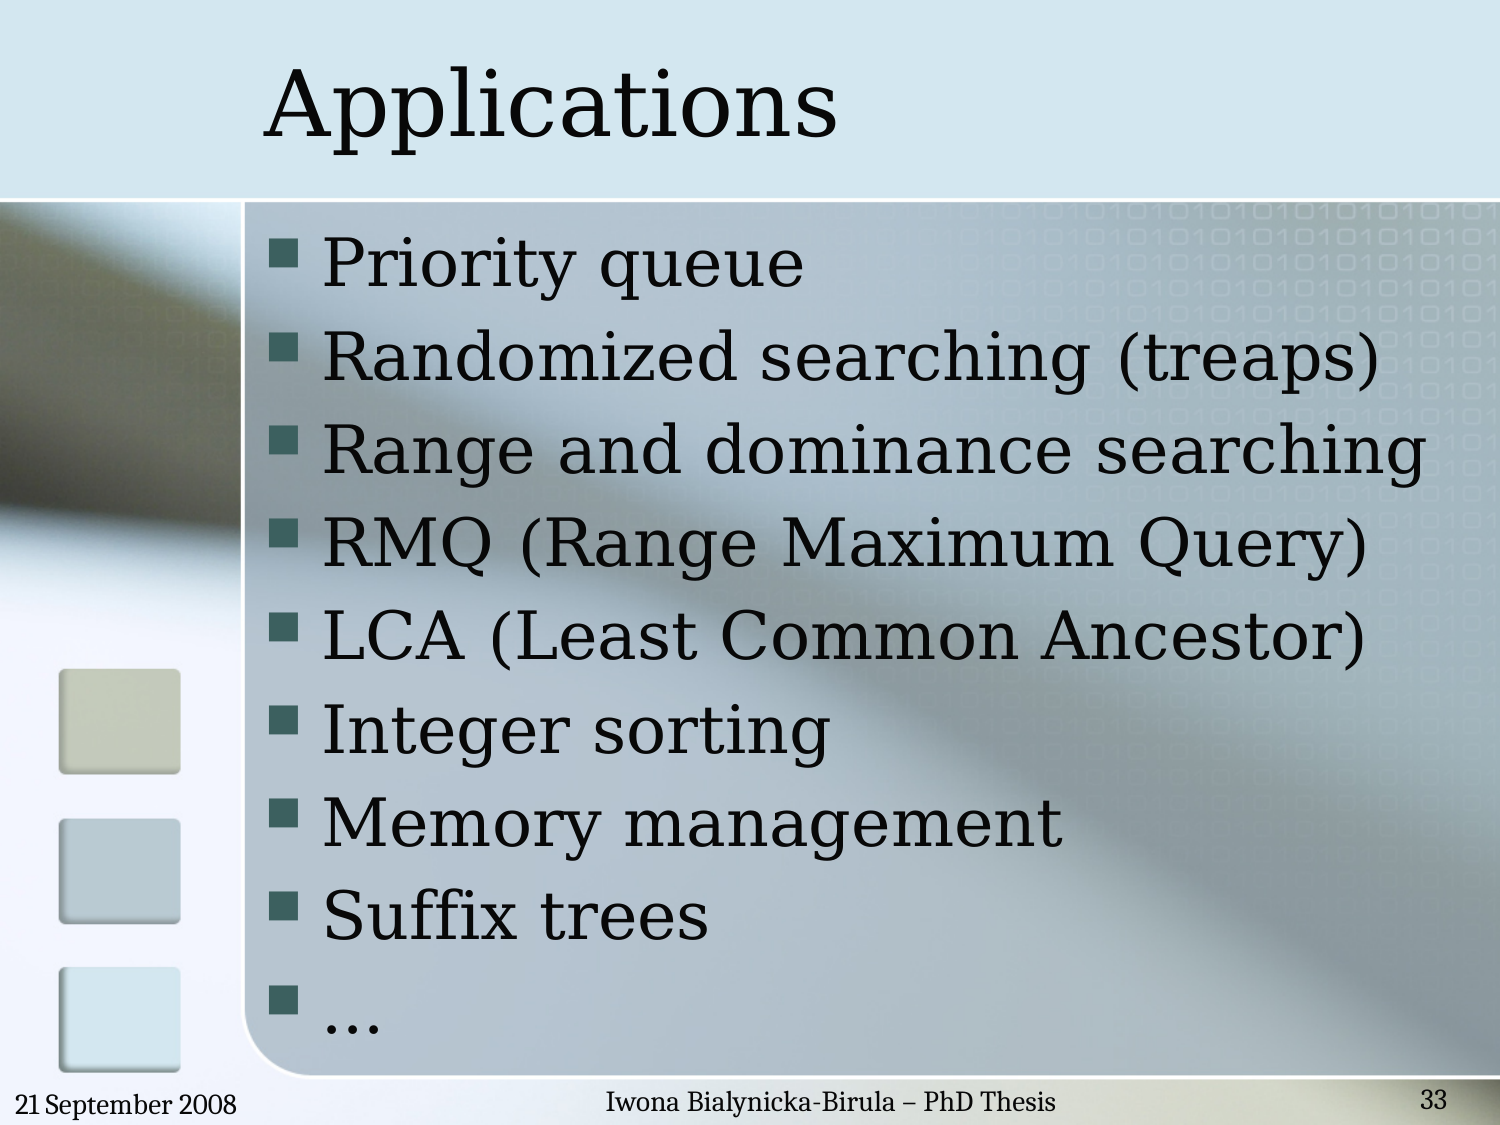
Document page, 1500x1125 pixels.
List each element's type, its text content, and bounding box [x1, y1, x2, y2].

slide_number 33 [1349, 1076, 1463, 1125]
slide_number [0, 1077, 301, 1125]
title Applications [249, 12, 1462, 188]
picture [0, 0, 1500, 1125]
footer Iwona Bialynicka-Birula – PhD Thesis [337, 1076, 1326, 1123]
list Priority queue Randomized searching (treaps) Range and dominance searching RMQ (Range Maximum Query) LCA (Least Common Ancestor) Integer sorting Memory management Suffix trees ... [249, 212, 1463, 1076]
